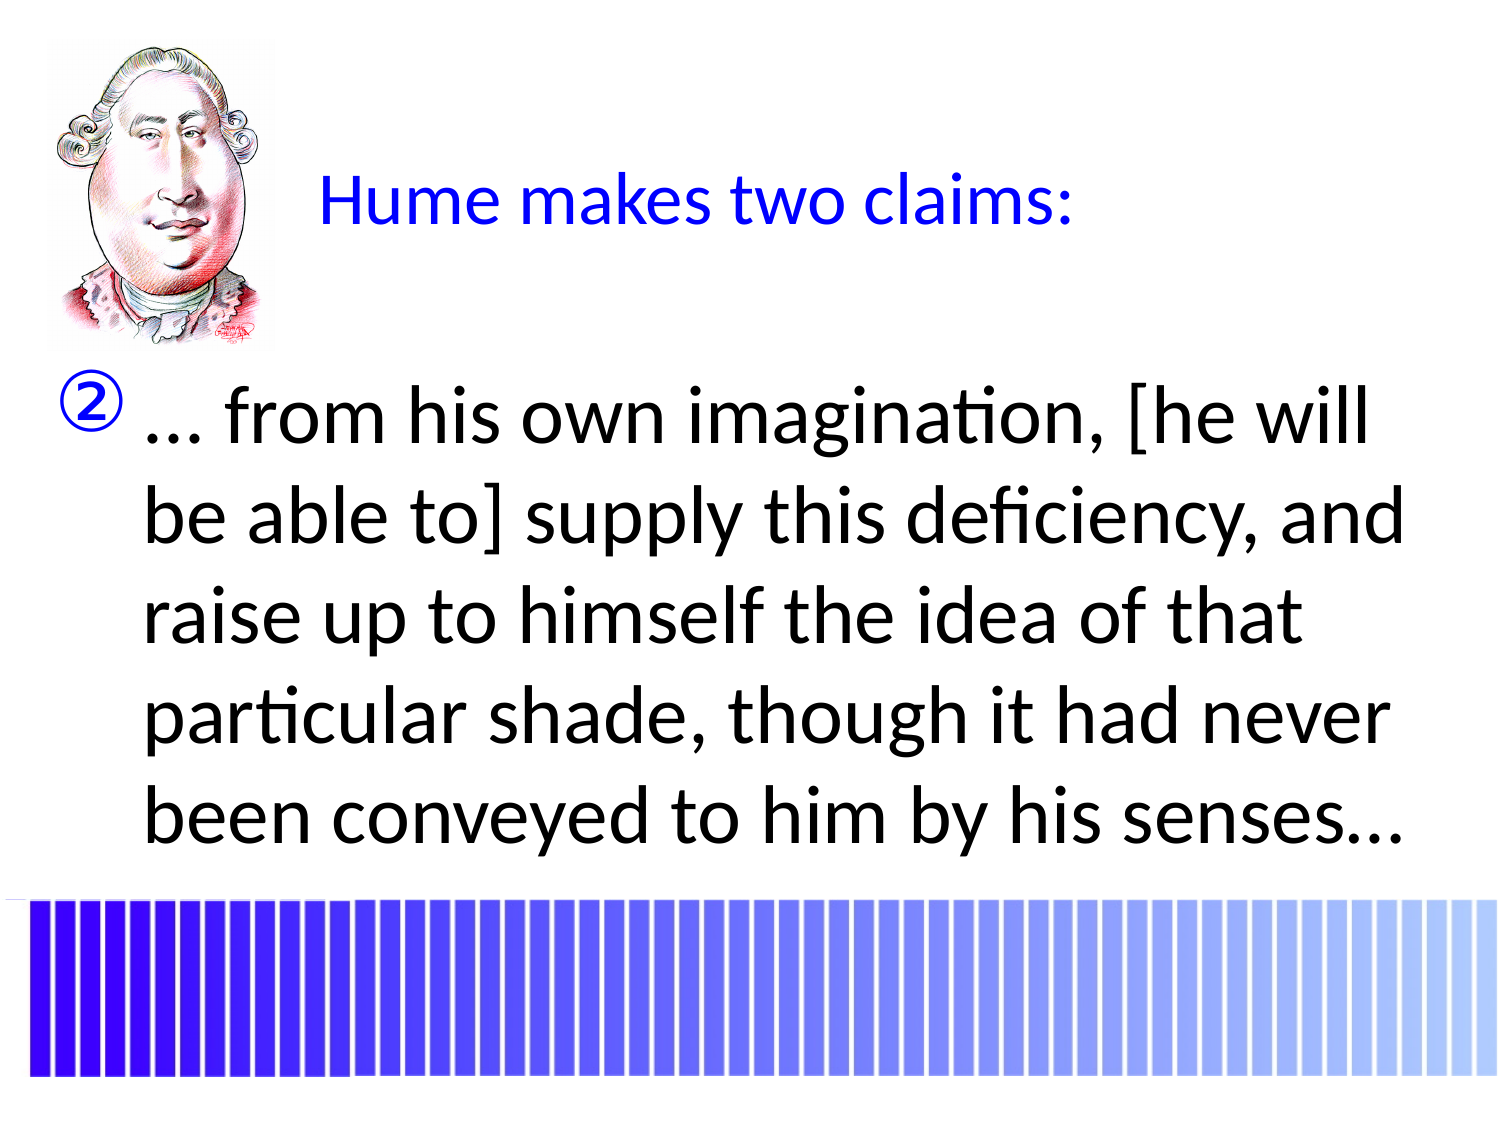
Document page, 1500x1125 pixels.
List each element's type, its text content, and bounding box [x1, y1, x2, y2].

picture [47, 38, 275, 351]
title Hume makes two claims: [303, 123, 1300, 266]
text_box ② [39, 340, 152, 455]
picture [1, 899, 1500, 1077]
text_box ... from his own imagination, [he will be able to] supply this deficiency, and raise up to himself the idea of that particular shade, though it had never been conveyed to him by his senses… [127, 352, 1464, 868]
